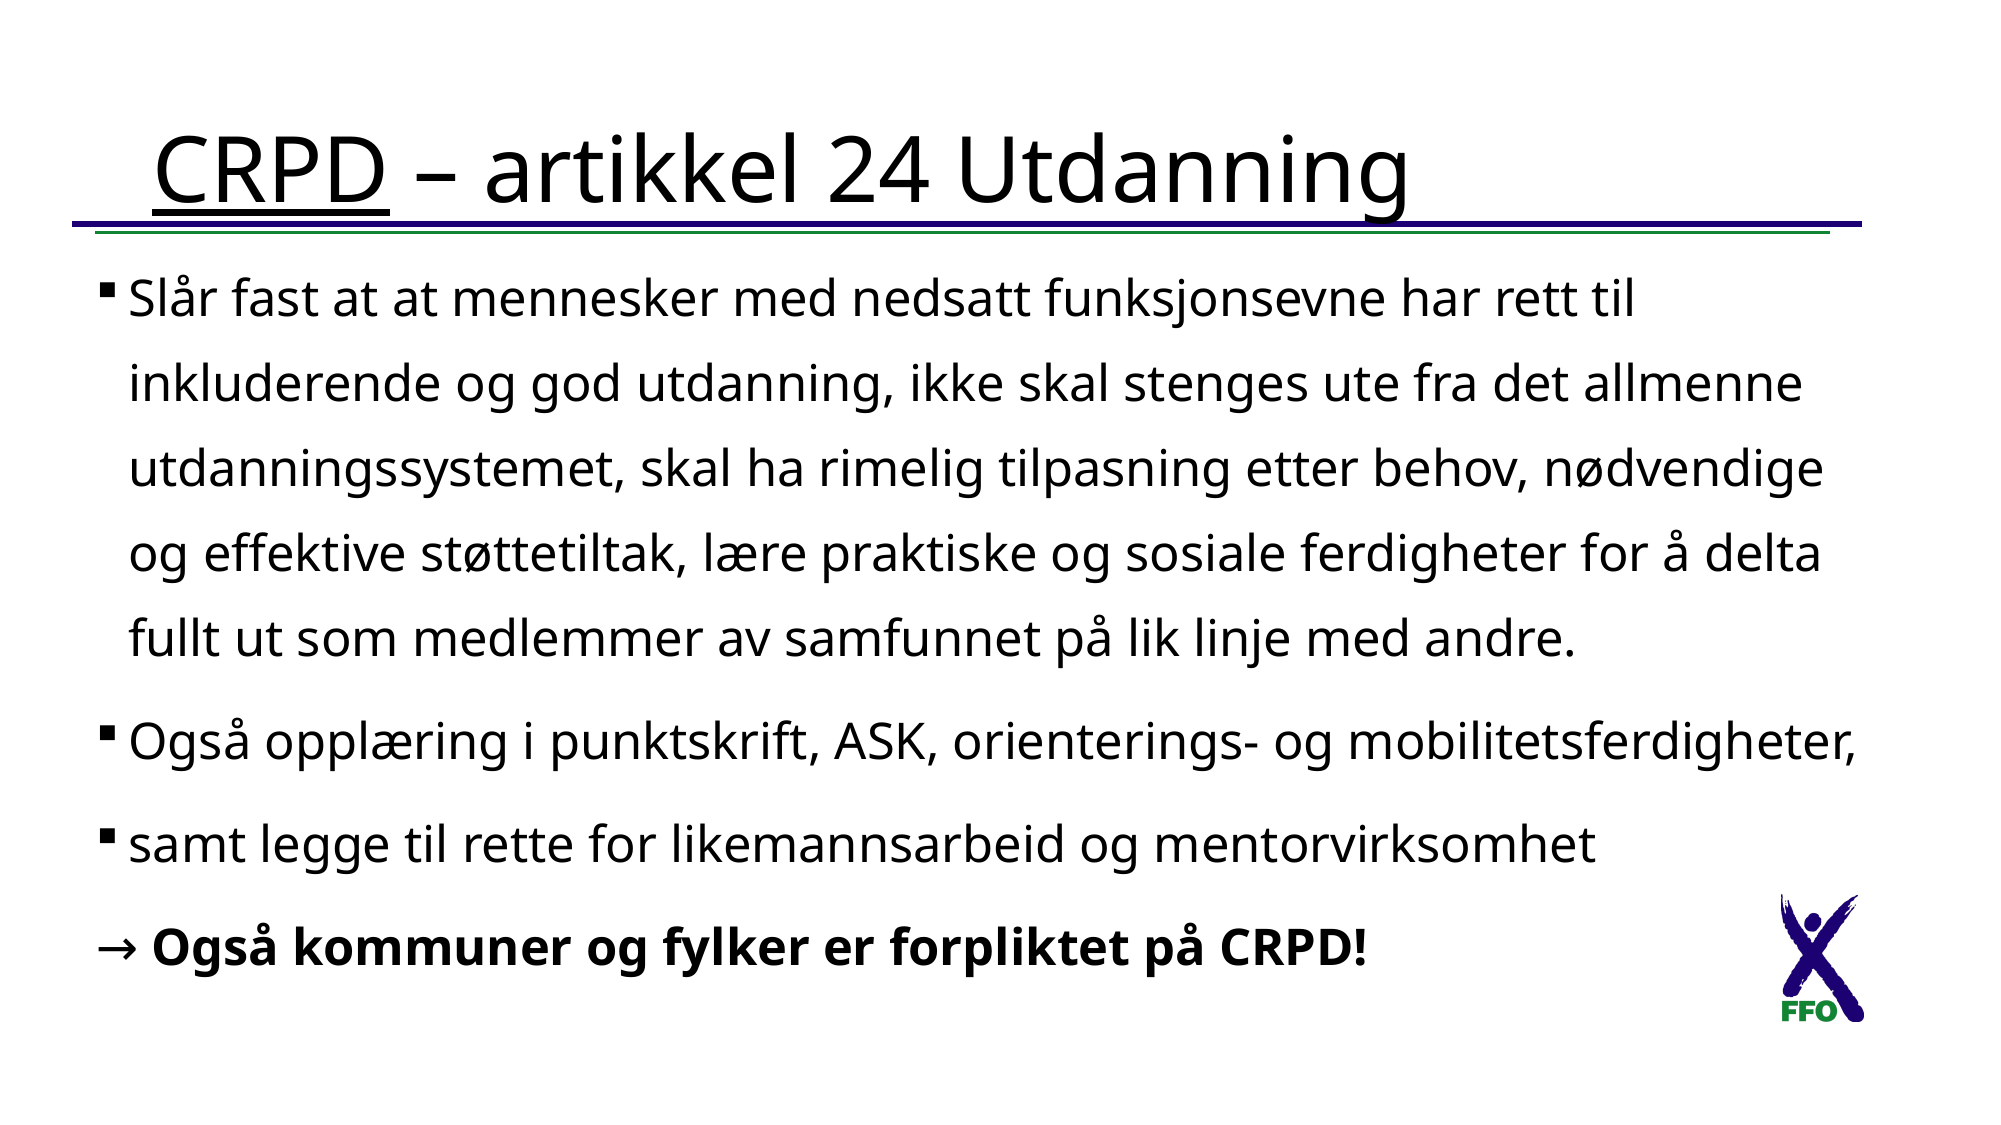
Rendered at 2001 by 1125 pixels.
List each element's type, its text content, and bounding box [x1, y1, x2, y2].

list Slår fast at at mennesker med nedsatt funksjonsevne har rett til inkluderende og god utdanning, ikke skal stenges ute fra det allmenne utdanningssystemet, skal ha rimelig tilpasning etter behov, nødvendige og effektive støttetiltak, lære praktiske og sosiale ferdigheter for å delta fullt ut som medlemmer av samfunnet på lik linje med andre. Også opplæring i punktskrift, ASK, orienterings- og mobilitetsferdigheter, samt legge til rette for likemannsarbeid og mentorvirksomhet → Også kommuner og fylker er forpliktet på CRPD! [80, 234, 1886, 1066]
title CRPD – artikkel 24 Utdanning [137, 59, 1863, 234]
